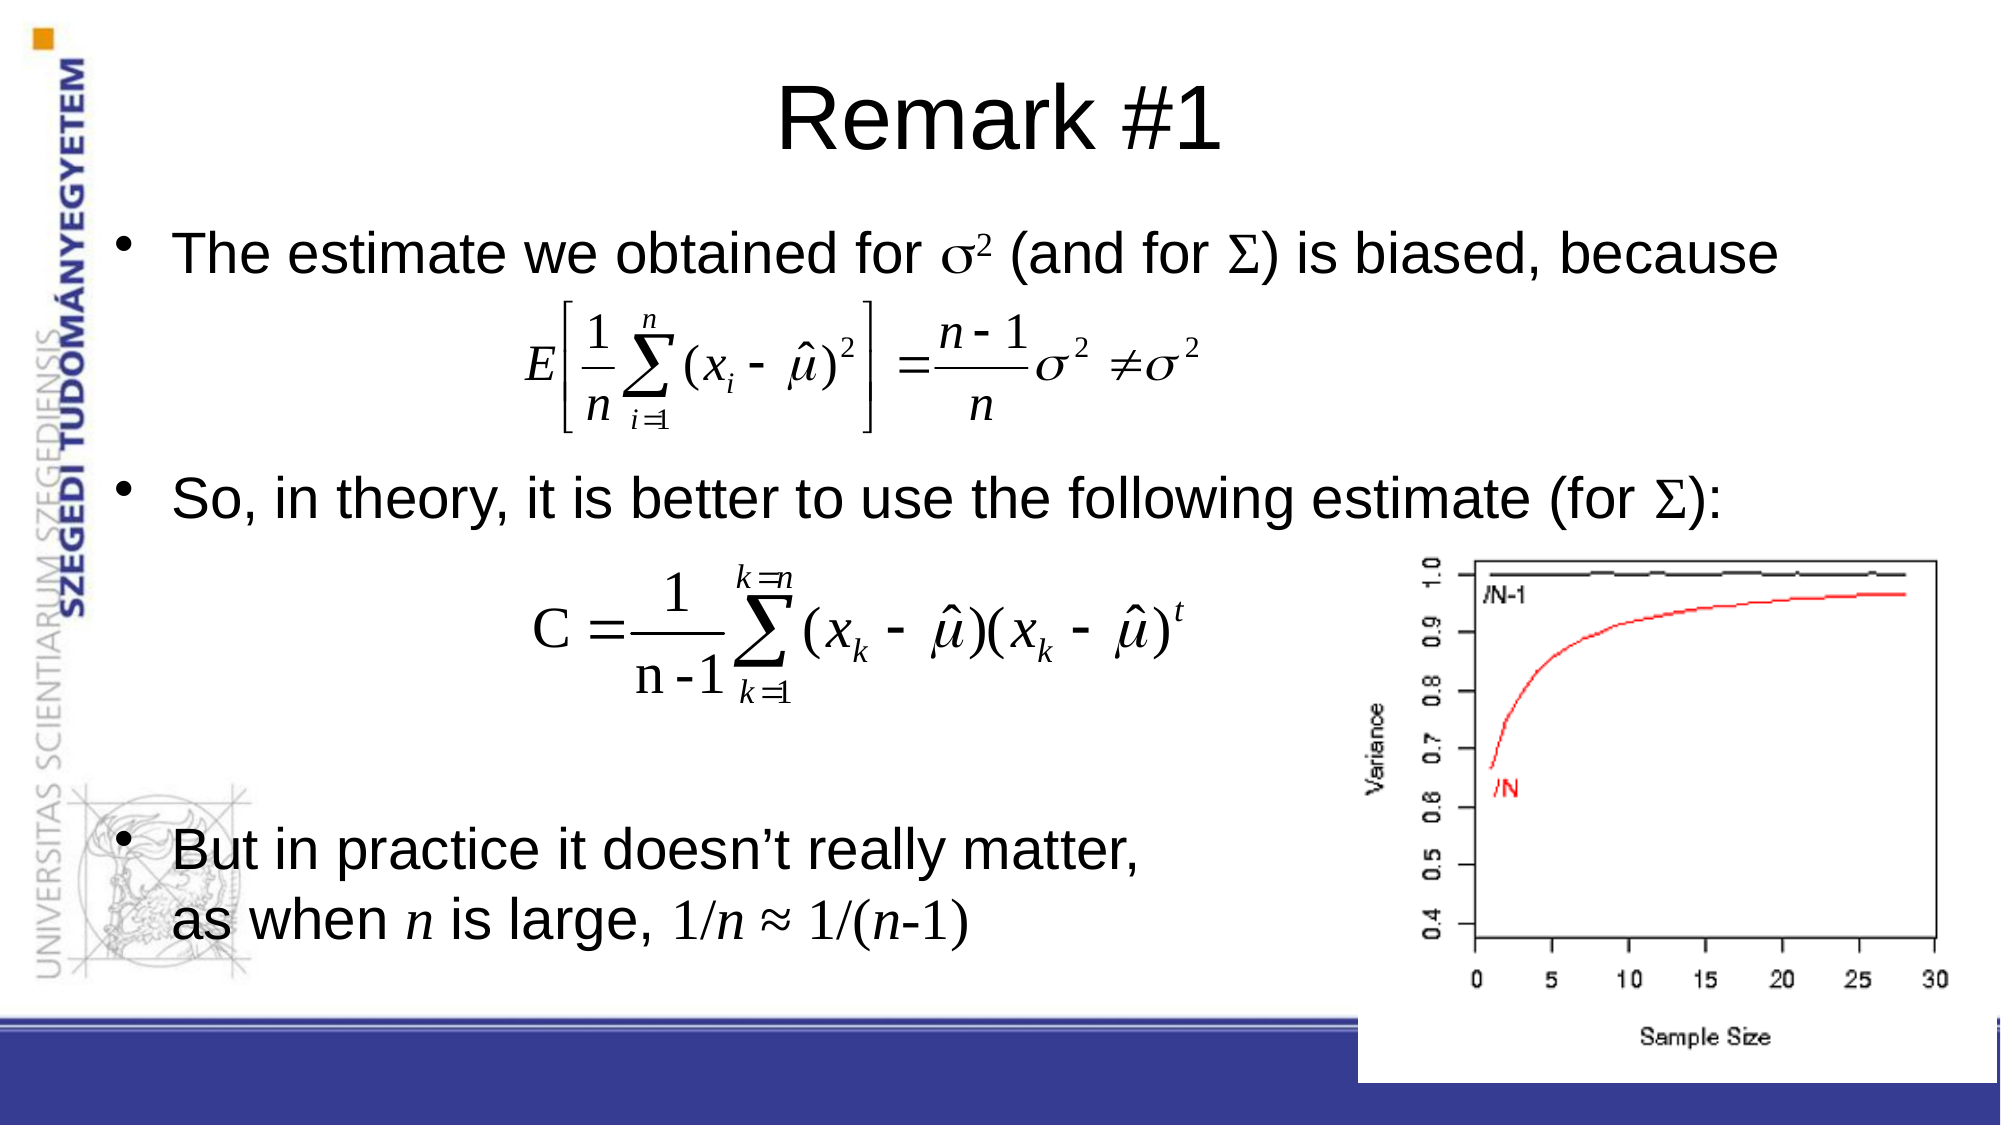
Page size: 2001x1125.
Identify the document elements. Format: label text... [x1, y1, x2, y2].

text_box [524, 550, 1201, 717]
title Remark #1 [99, 19, 1900, 207]
picture [0, 0, 2001, 1125]
list The estimate we obtained for 2 (and for Σ) is biased, because So, in theory, it is better to use the following estimate (for Σ): But in practice it doesn’t really matter, as when n is large, 1/n ≈ 1/(n-1) [99, 208, 1851, 951]
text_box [515, 290, 1210, 445]
